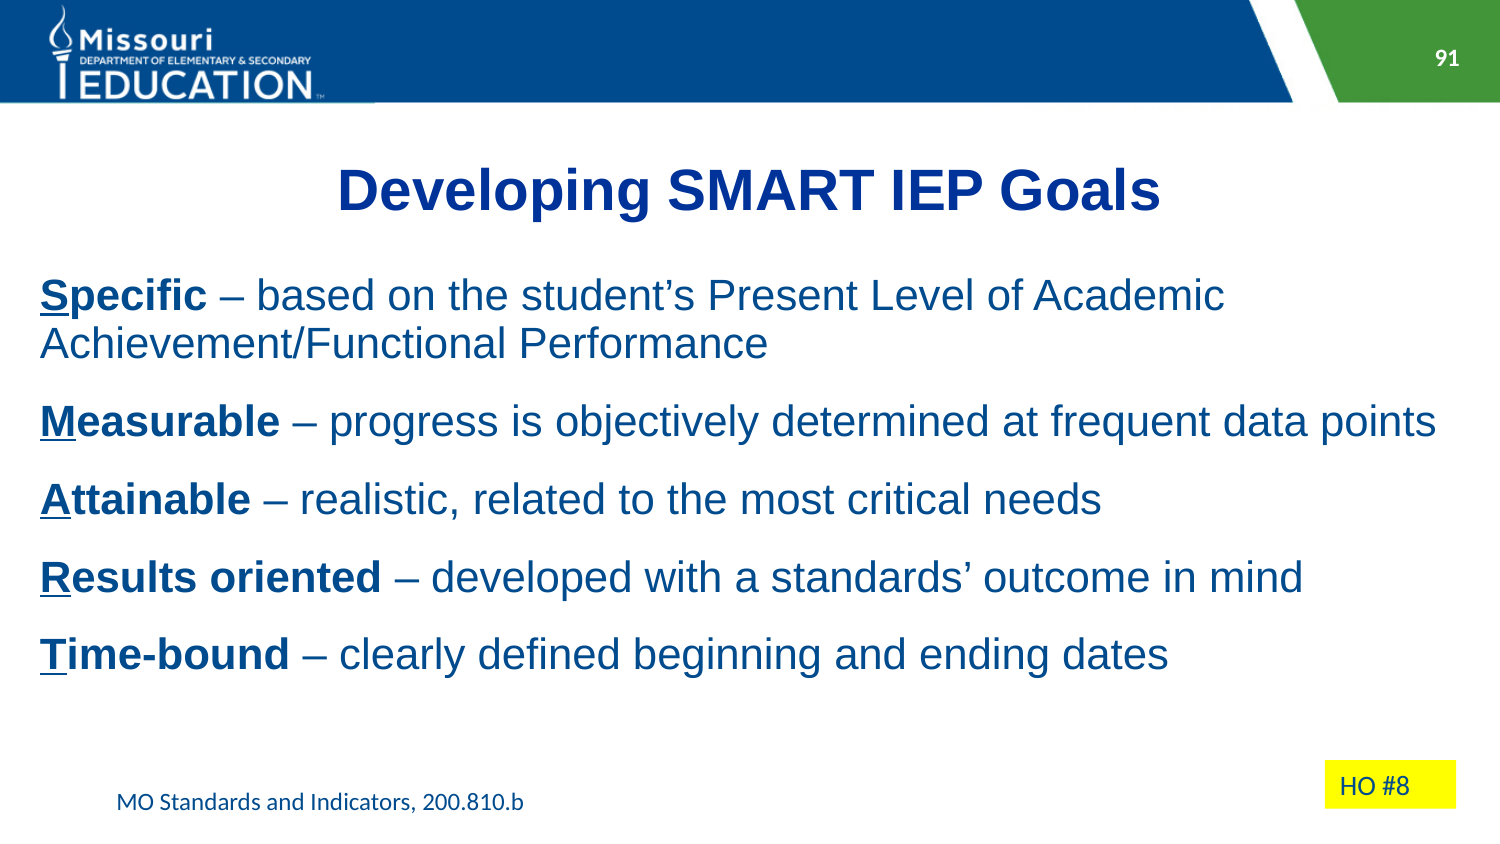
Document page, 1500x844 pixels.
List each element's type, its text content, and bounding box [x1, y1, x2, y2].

title Developing SMART IEP Goals [24, 121, 1475, 254]
picture [0, 0, 1500, 844]
slide_number 91 [1350, 34, 1475, 80]
text_box MO Standards and Indicators, 200.810.b [101, 778, 541, 823]
list Specific – based on the student’s Present Level of Academic Achievement/Functional Performance Measurable – progress is objectively determined at frequent data points Attainable – realistic, related to the most critical needs Results oriented – developed with a standards’ outcome in mind Time-bound – clearly defined beginning and ending dates [24, 265, 1475, 810]
text_box HO #8 [1324, 760, 1457, 809]
